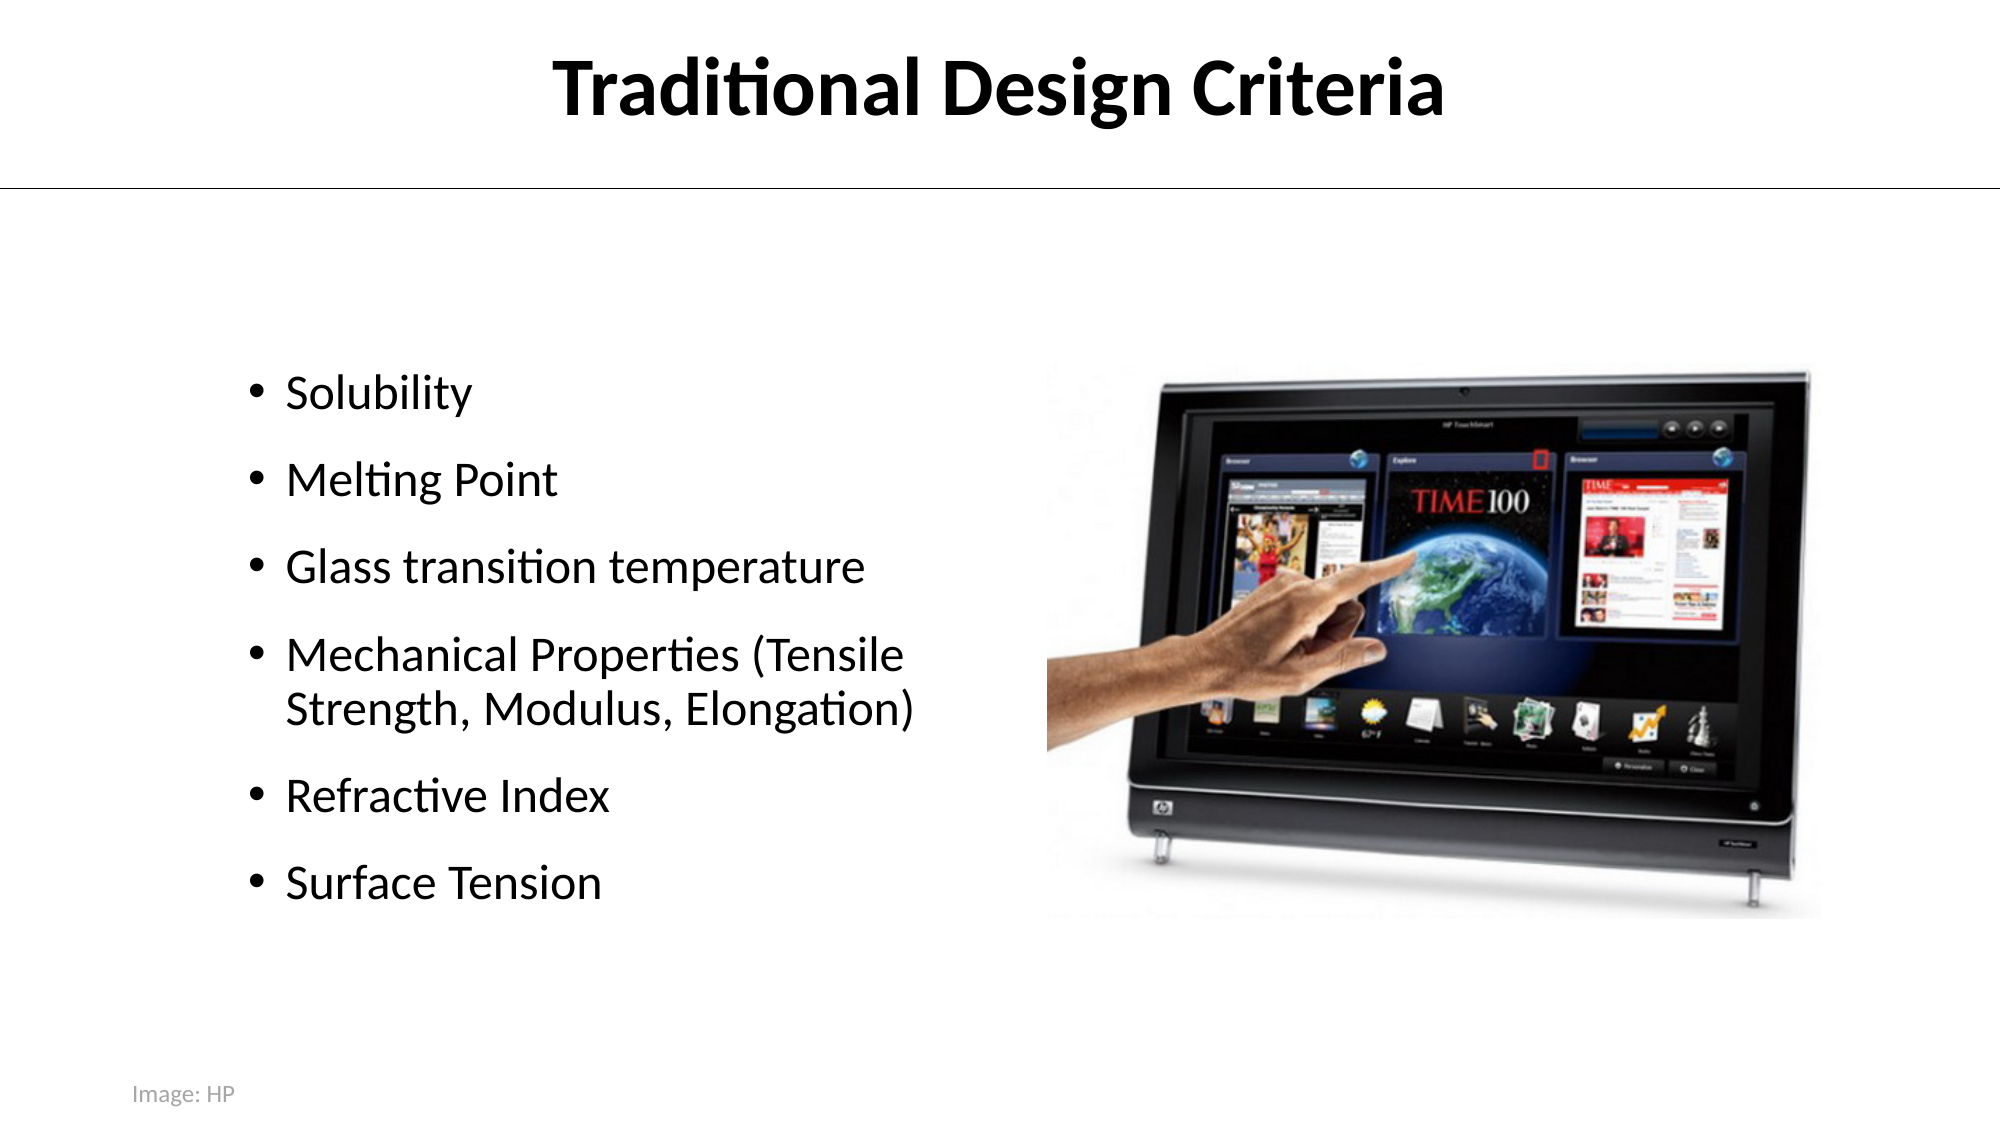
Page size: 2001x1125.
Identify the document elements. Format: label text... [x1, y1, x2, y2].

title Traditional Design Criteria [316, 0, 1684, 188]
text_box Image: HP [117, 1070, 251, 1116]
picture [1047, 363, 1821, 919]
list Solubility Melting Point Glass transition temperature Mechanical Properties (Tensile Strength, Modulus, Elongation) Refractive Index Surface Tension [233, 358, 942, 1012]
